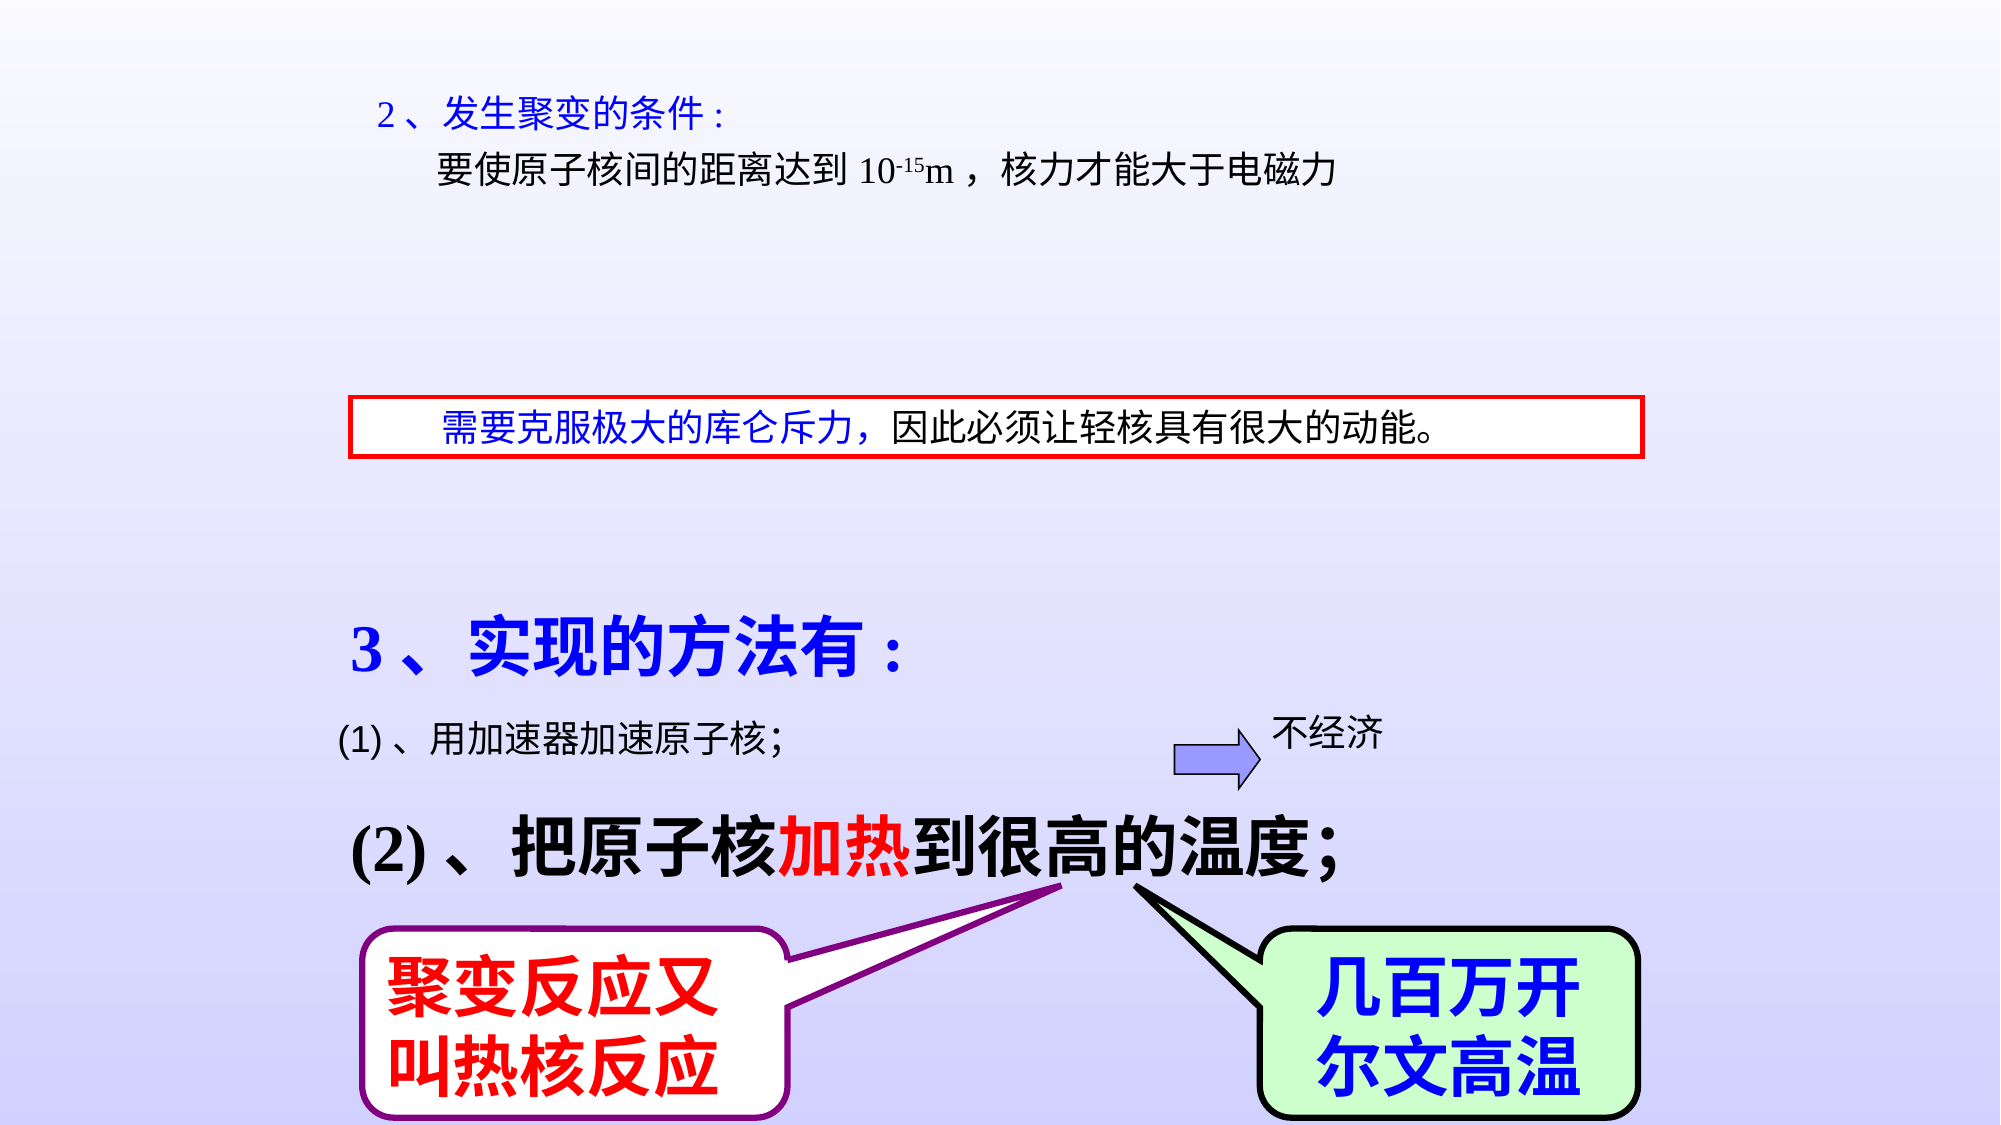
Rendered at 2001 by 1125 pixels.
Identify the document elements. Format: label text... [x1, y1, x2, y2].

text_box 需要克服极大的库仑斥力，因此必须让轻核具有很大的动能。 [350, 397, 1643, 457]
text_box 3、实现的方法有: (2)、把原子核加热到很高的温度； [335, 597, 1493, 893]
text_box 聚变反应又叫热核反应 [362, 885, 1062, 1118]
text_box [1174, 701, 1487, 790]
text_box 几百万开尔文高温 [1134, 885, 1639, 1118]
text_box (1)、用加速器加速原子核； [322, 707, 820, 768]
text_box 2、发生聚变的条件: 要使原子核间的距离达到10-15m，核力才能大于电磁力 [362, 82, 1662, 199]
